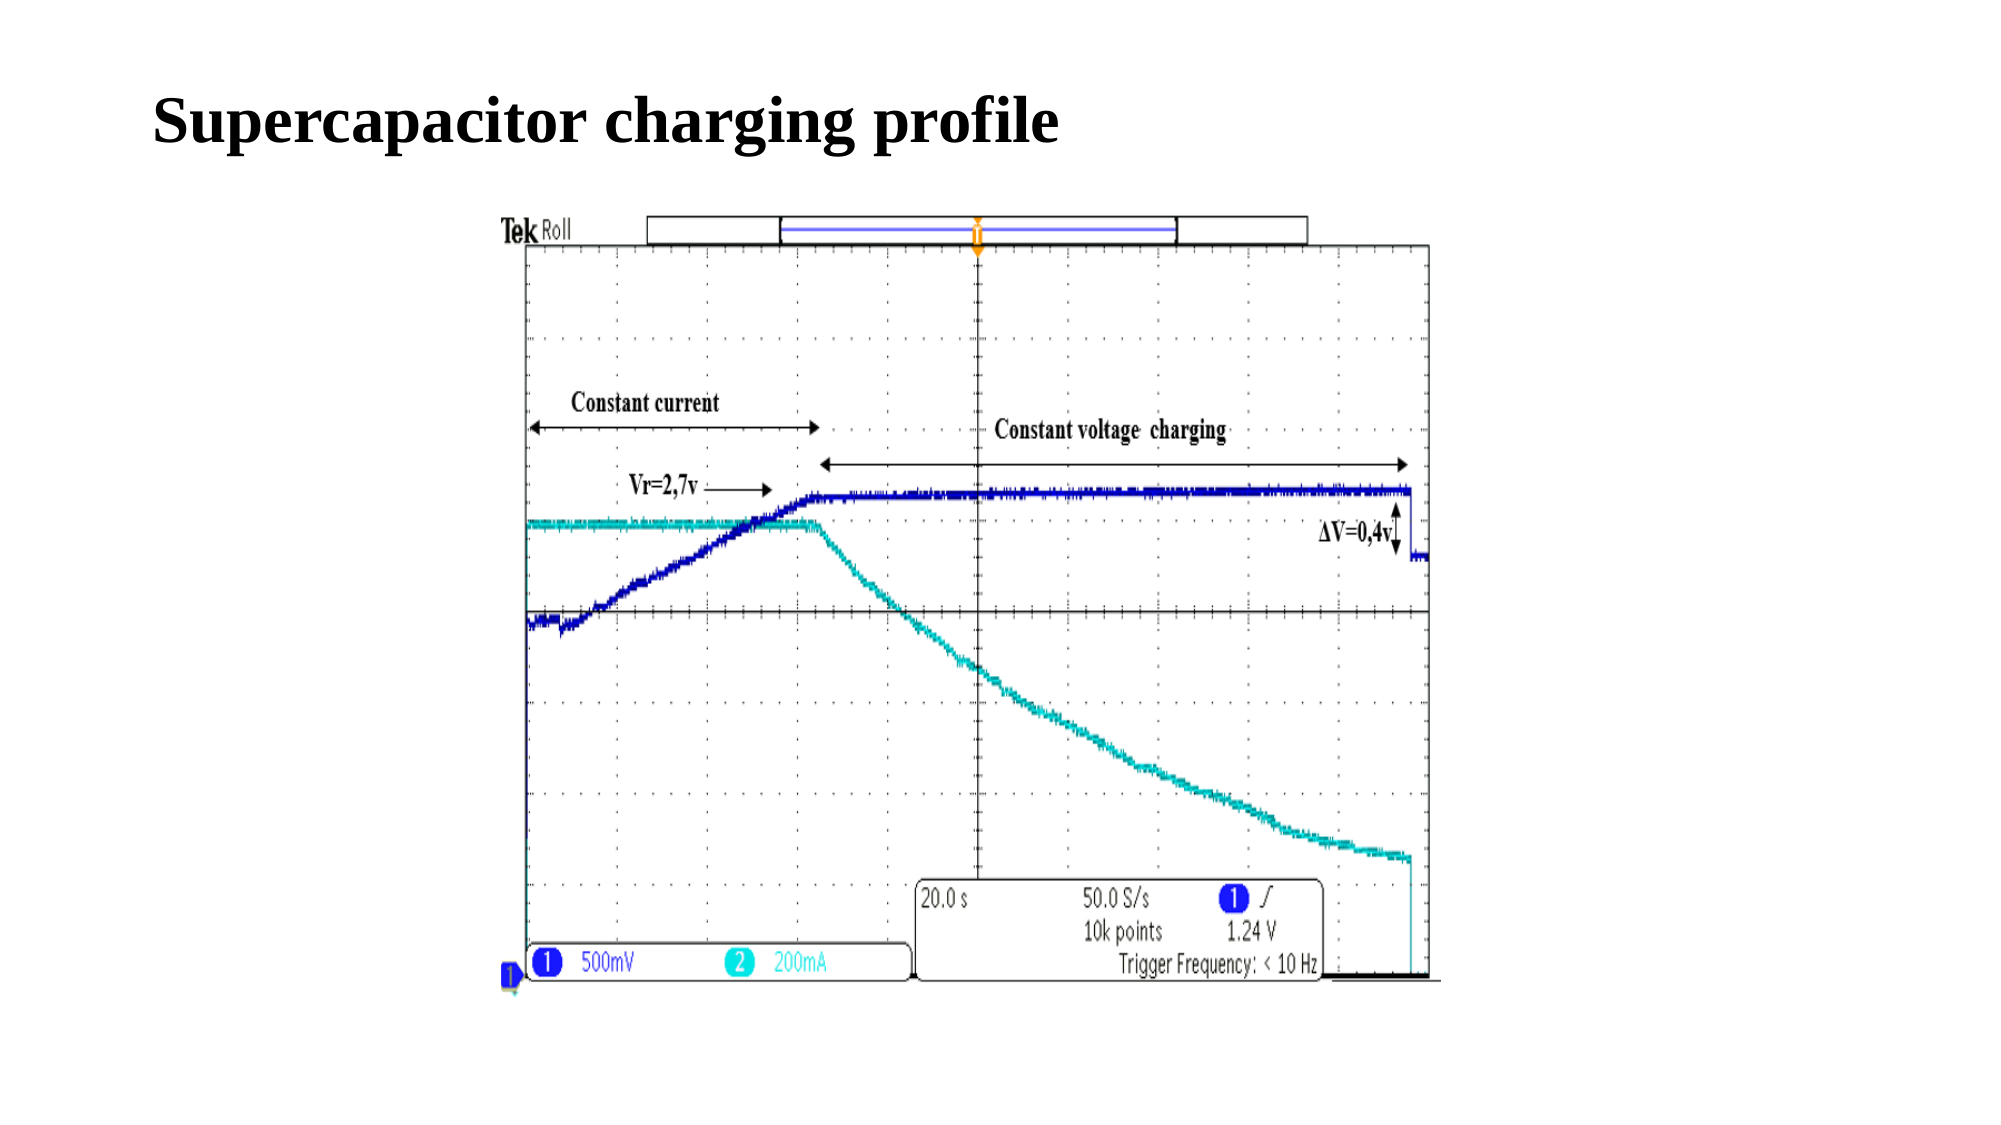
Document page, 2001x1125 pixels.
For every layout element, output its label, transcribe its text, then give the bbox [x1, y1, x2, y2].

picture [490, 201, 1441, 1004]
title Supercapacitor charging profile [137, 29, 1863, 213]
